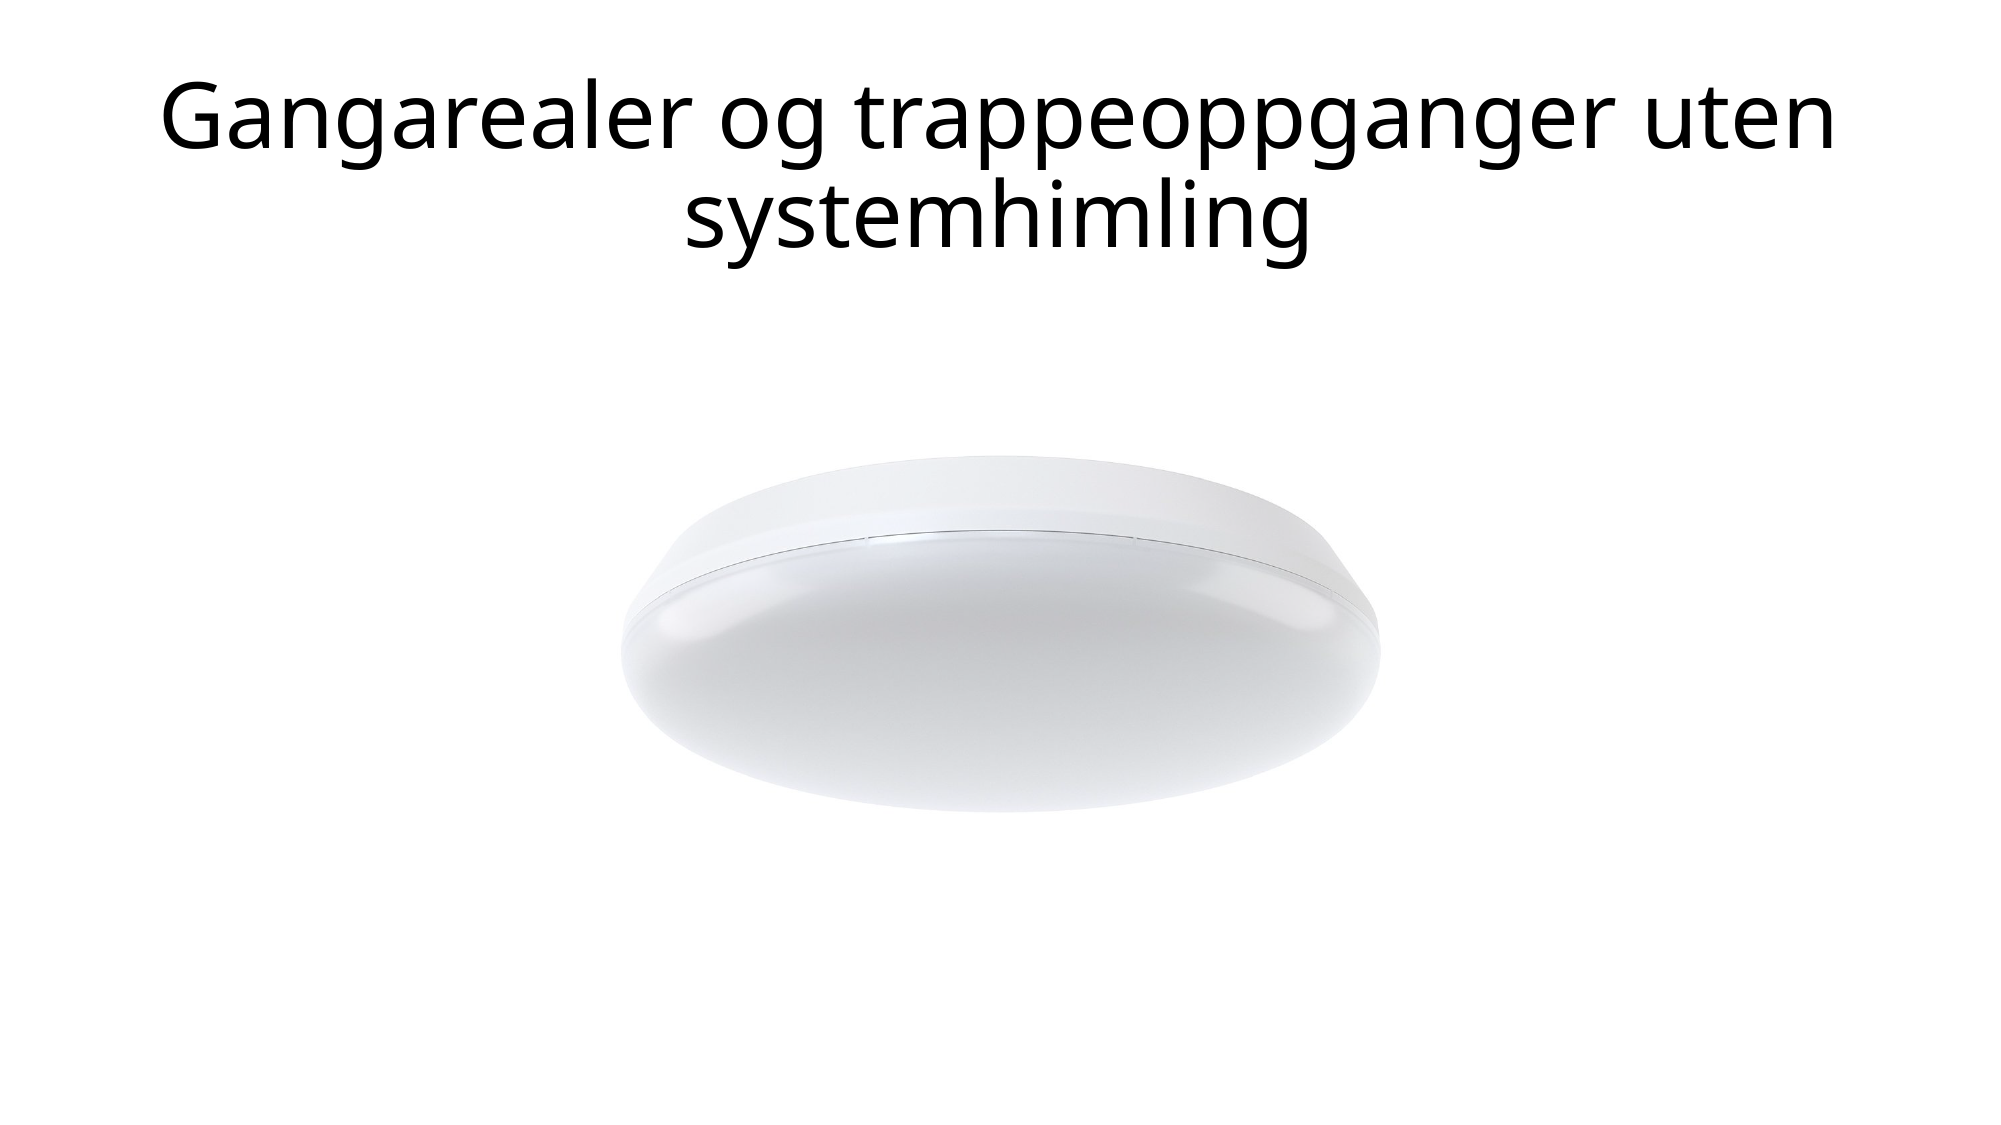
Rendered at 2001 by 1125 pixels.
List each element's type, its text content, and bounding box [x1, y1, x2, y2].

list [146, 299, 1854, 1014]
title Gangarealer og trappeoppganger uten systemhimling [137, 59, 1863, 278]
